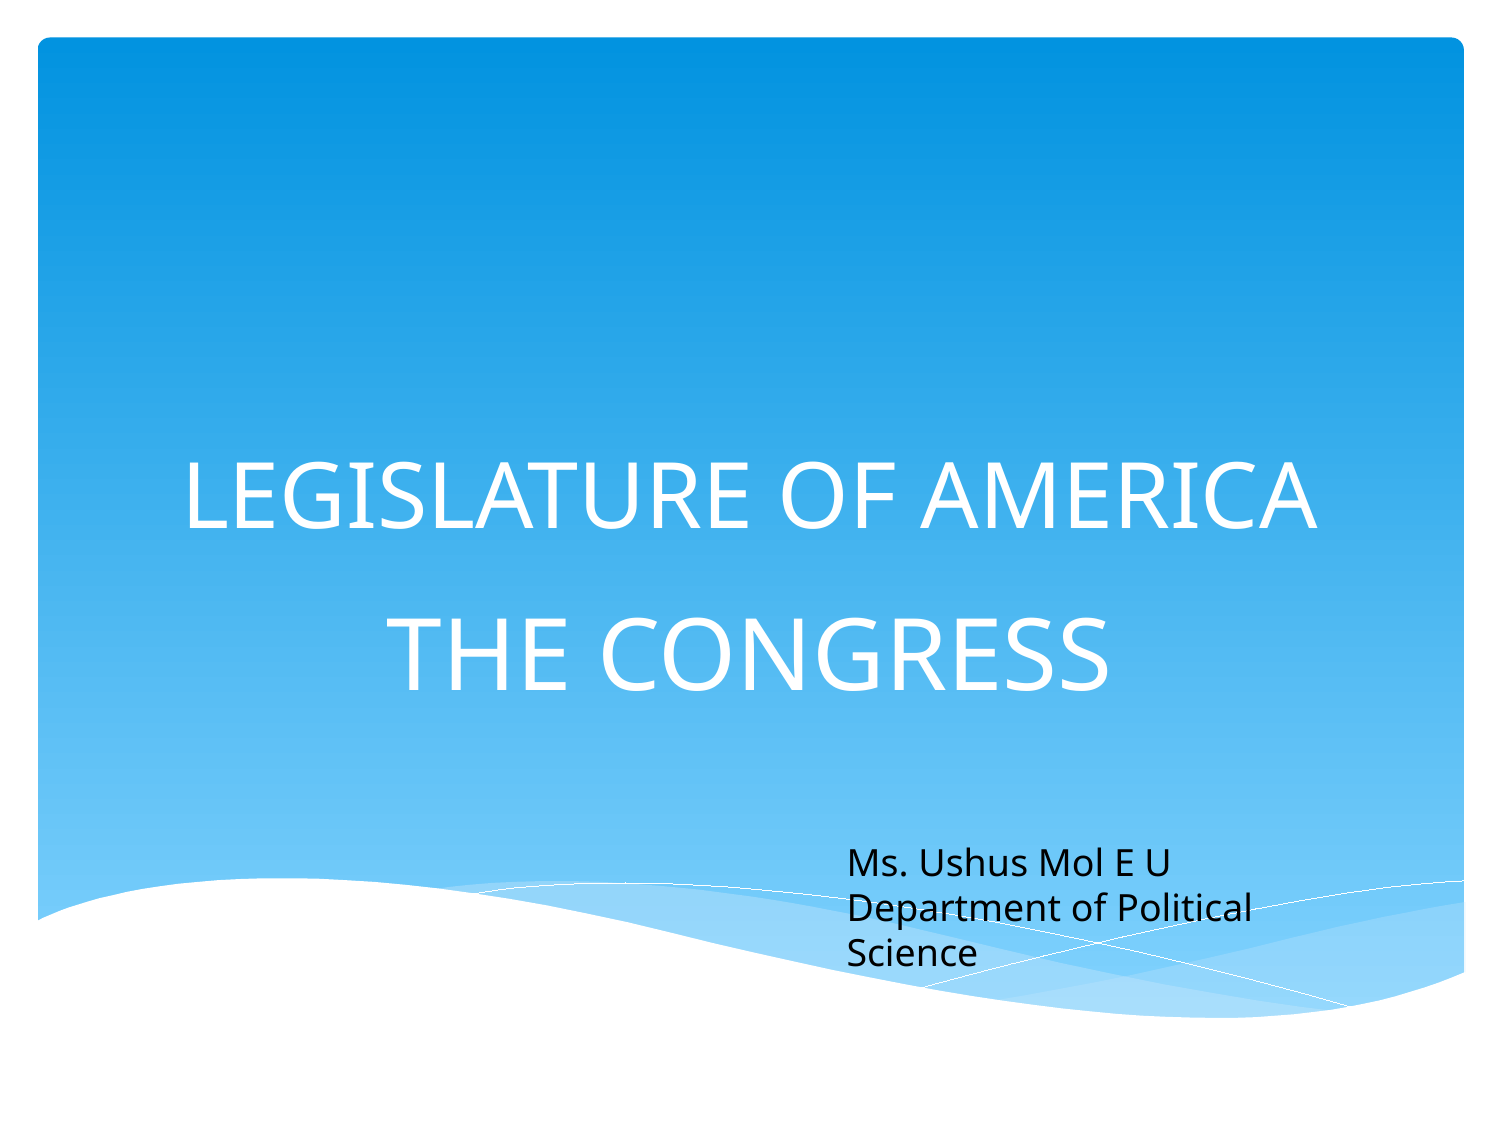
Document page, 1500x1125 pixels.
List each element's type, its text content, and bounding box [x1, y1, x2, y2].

title LEGISLATURE OF AMERICA [112, 262, 1388, 555]
text_box Ms. Ushus Mol E U Department of Political Science [831, 831, 1360, 1027]
subtitle THE CONGRESS [225, 583, 1275, 825]
